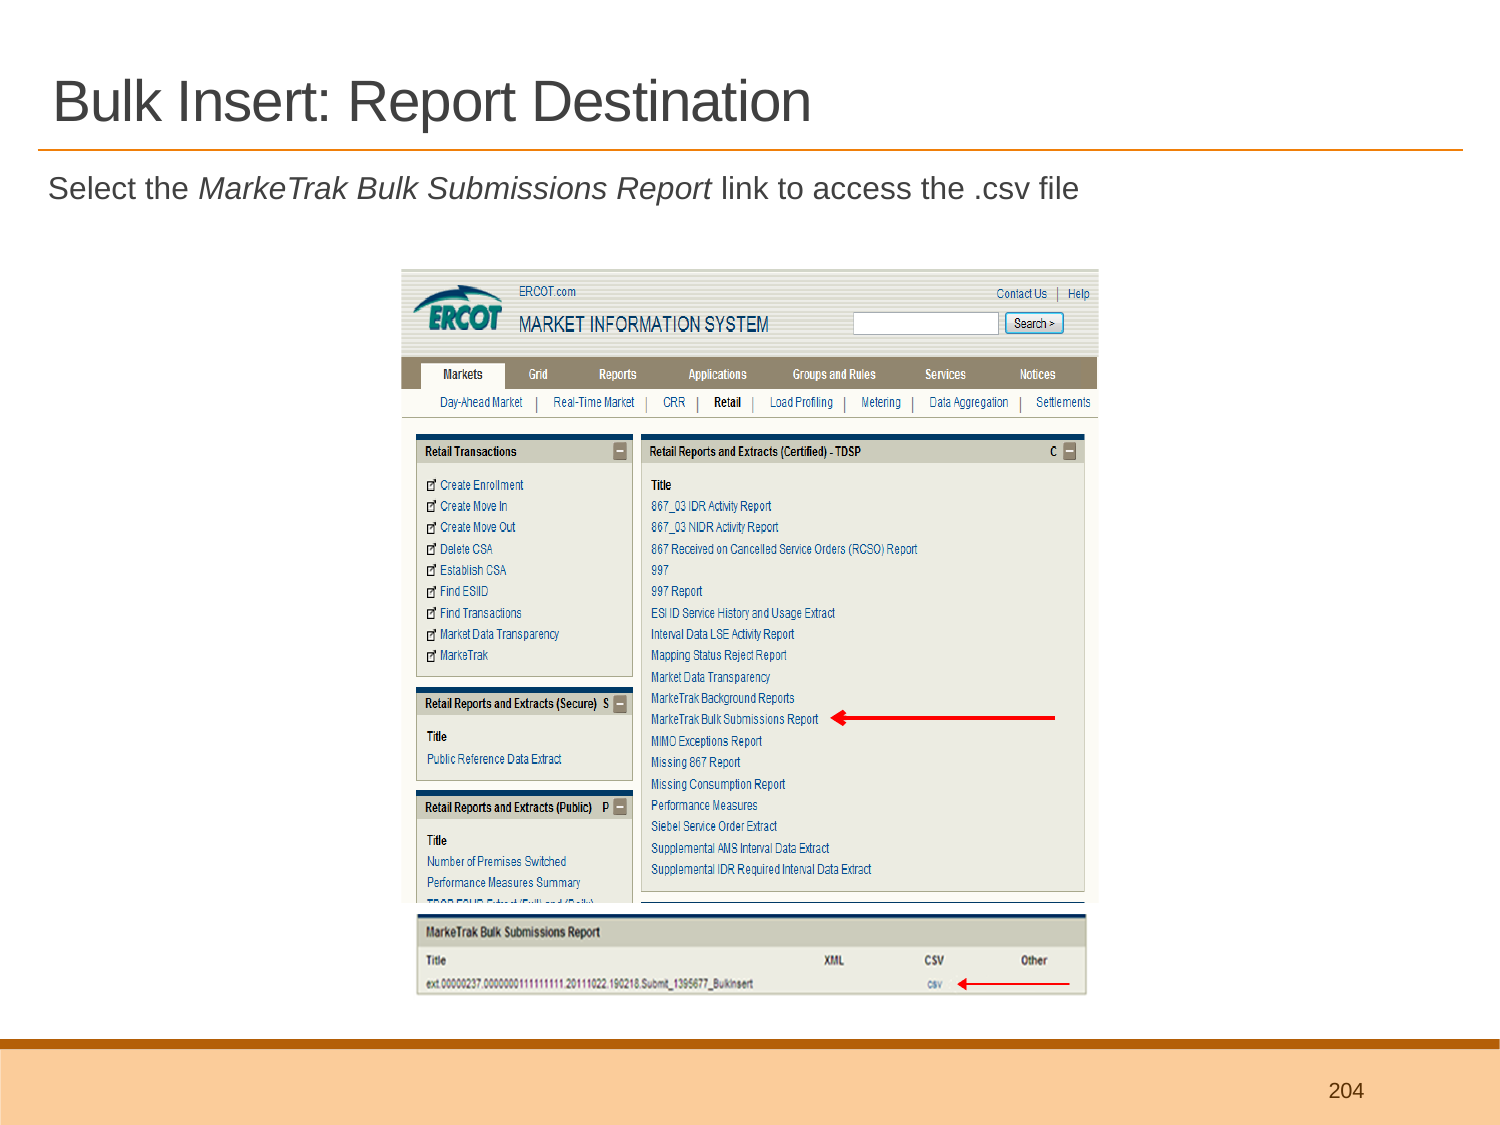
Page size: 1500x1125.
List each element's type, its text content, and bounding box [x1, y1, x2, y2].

slide_number 204 [1218, 1059, 1380, 1120]
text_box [400, 269, 1100, 1000]
title Bulk Insert: Report Destination [37, 37, 1275, 141]
list Select the MarkeTrak Bulk Submissions Report link to access the .csv file [35, 164, 1361, 215]
